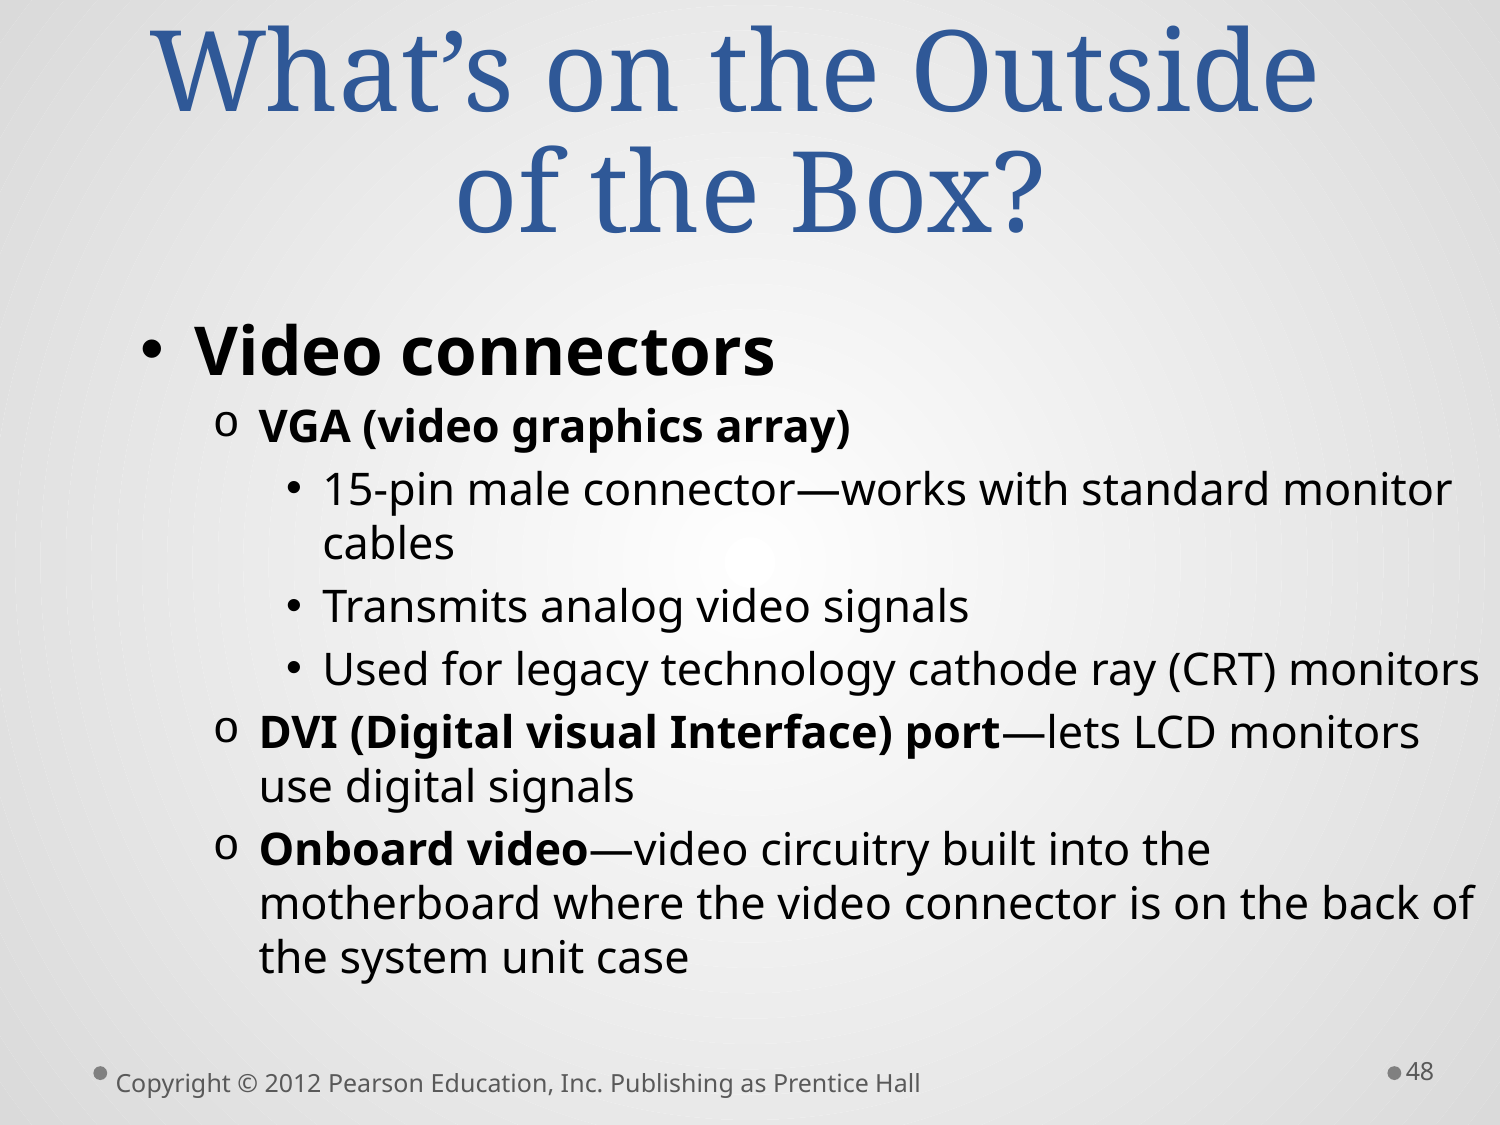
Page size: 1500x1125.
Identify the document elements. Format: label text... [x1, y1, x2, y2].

list Video connectors VGA (video graphics array) 15-pin male connector—works with standard monitor cables Transmits analog video signals Used for legacy technology cathode ray (CRT) monitors DVI (Digital visual Interface) port—lets LCD monitors use digital signals Onboard video—video circuitry built into the motherboard where the video connector is on the back of the system unit case [125, 299, 1500, 1038]
slide_number 48 [1401, 1042, 1494, 1103]
title What’s on the Outside of the Box? [0, 0, 1500, 263]
footer Copyright © 2012 Pearson Education, Inc. Publishing as Prentice Hall [108, 1062, 1038, 1103]
